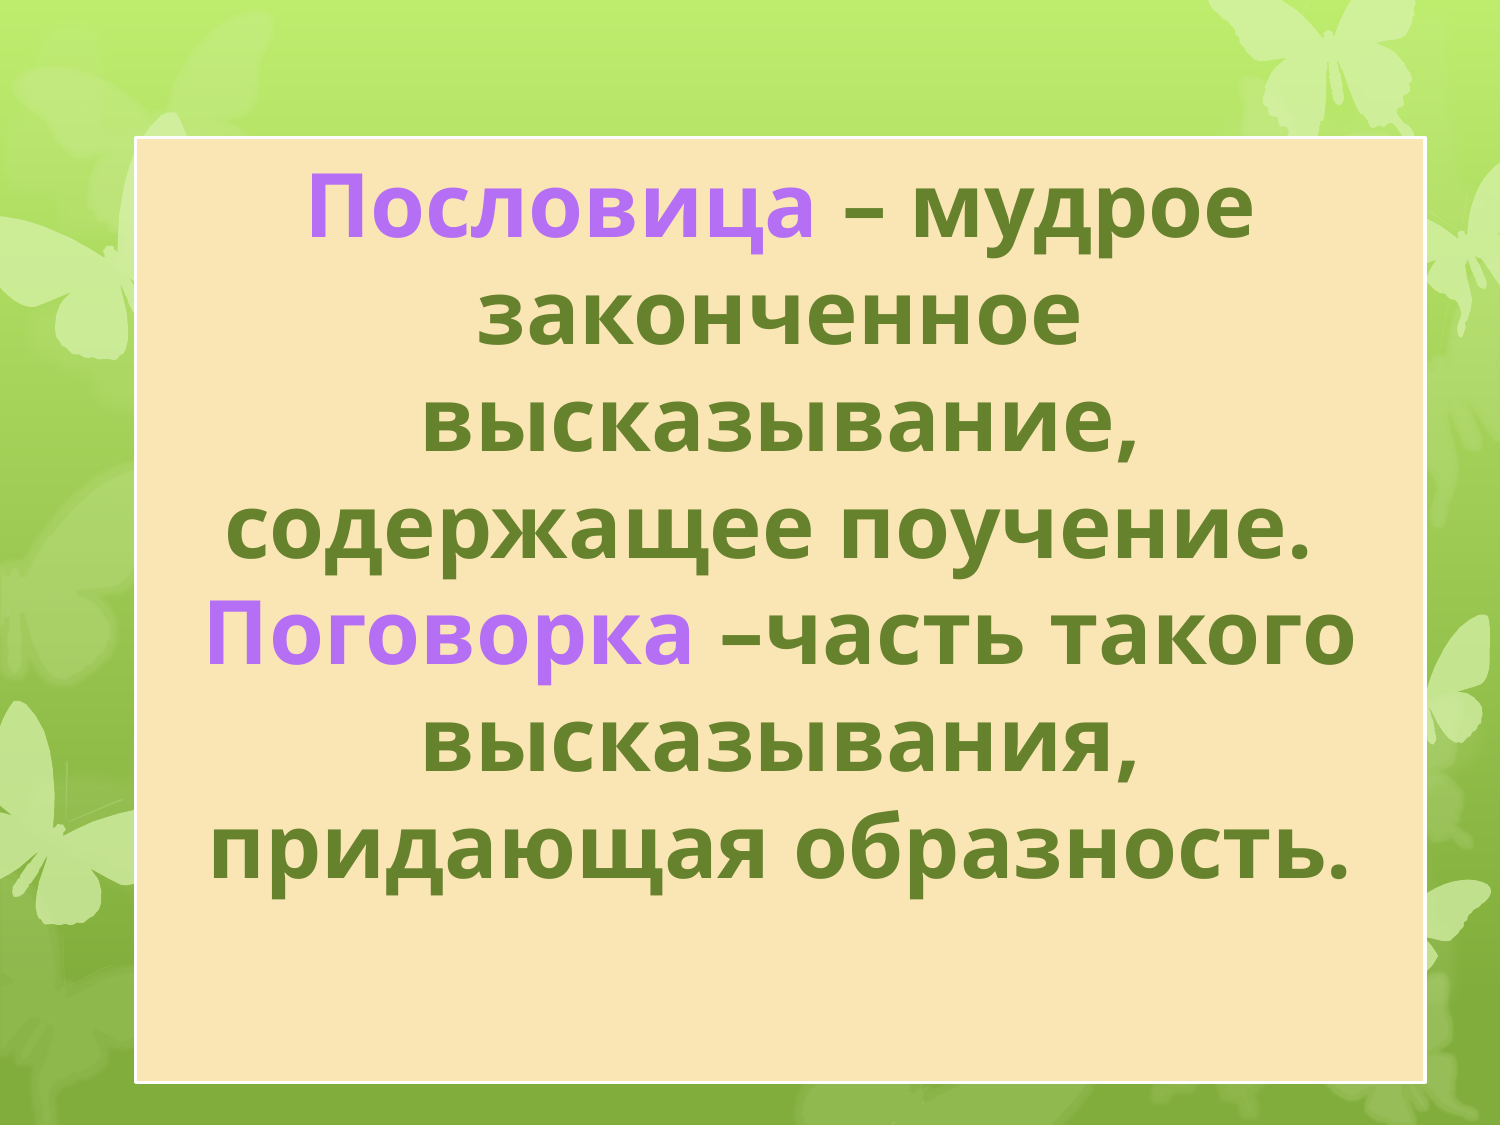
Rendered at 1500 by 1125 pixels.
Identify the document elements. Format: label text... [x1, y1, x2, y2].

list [135, 691, 1306, 856]
title Пословица – мудрое законченное высказывание, содержащее поучение. Поговорка –часть такого высказывания, придающая образность. [134, 136, 1427, 1084]
